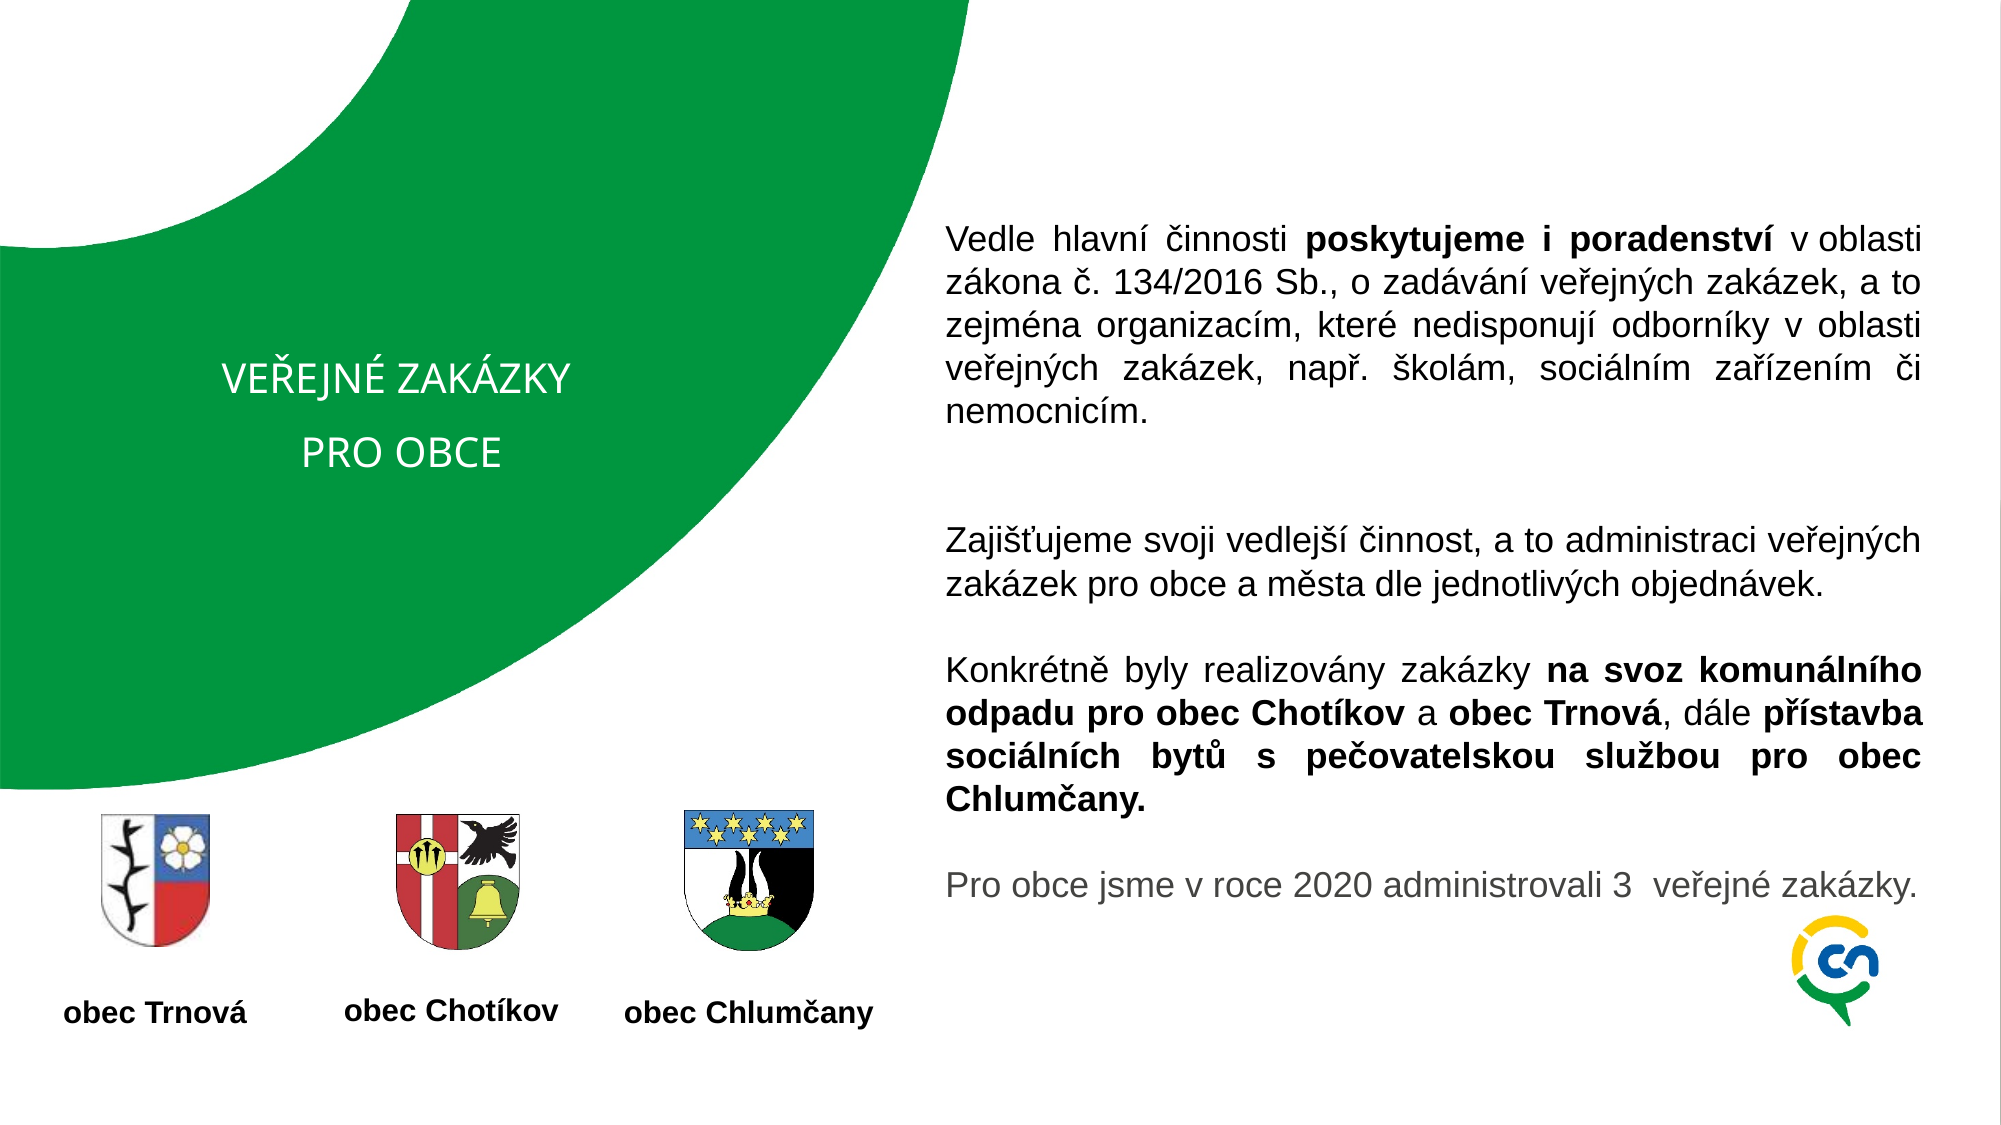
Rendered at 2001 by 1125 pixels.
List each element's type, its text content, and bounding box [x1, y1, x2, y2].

text_box obec Trnová [48, 985, 263, 1038]
picture [0, 0, 2000, 1125]
list Vedle hlavní činnosti poskytujeme i poradenství v oblasti zákona č. 134/2016 Sb., o zadávání veřejných zakázek, a to zejména organizacím, které nedisponují odborníky v oblasti veřejných zakázek, např. školám, sociálním zařízením či nemocnicím. Zajišťujeme svoji vedlejší činnost, a to administraci veřejných zakázek pro obce a města dle jednotlivých objednávek. Konkrétně byly realizovány zakázky na svoz komunálního odpadu pro obec Chotíkov a obec Trnová, dále přístavba sociálních bytů s pečovatelskou službou pro obec Chlumčany. Pro obce jsme v roce 2020 administrovali 3 veřejné zakázky. [930, 207, 1938, 814]
text_box obec Chlumčany [609, 985, 890, 1038]
text_box obec Chotíkov [329, 983, 583, 1036]
list Vedle hlavní činnosti poskytujeme i poradenství v oblasti zákona č. 134/2016 Sb., o zadávání veřejných zakázek, a to zejména organizacím, které nedisponují odborníky v oblasti veřejných zakázek, např. školám, sociálním zařízením či nemocnicím. Zajišťujeme svoji vedlejší činnost, a to administraci veřejných zakázek pro obce a města dle jednotlivých objednávek. Konkrétně byly realizovány zakázky na svoz komunálního odpadu pro obec Chotíkov a obec Trnová, dále přístavba sociálních bytů s pečovatelskou službou pro obec Chlumčany. Pro obce jsme v roce 2020 administrovali 3 veřejné zakázky. [930, 815, 1938, 925]
title VEŘEJNÉ ZAKÁZKY PRO OBCE [0, 319, 804, 513]
